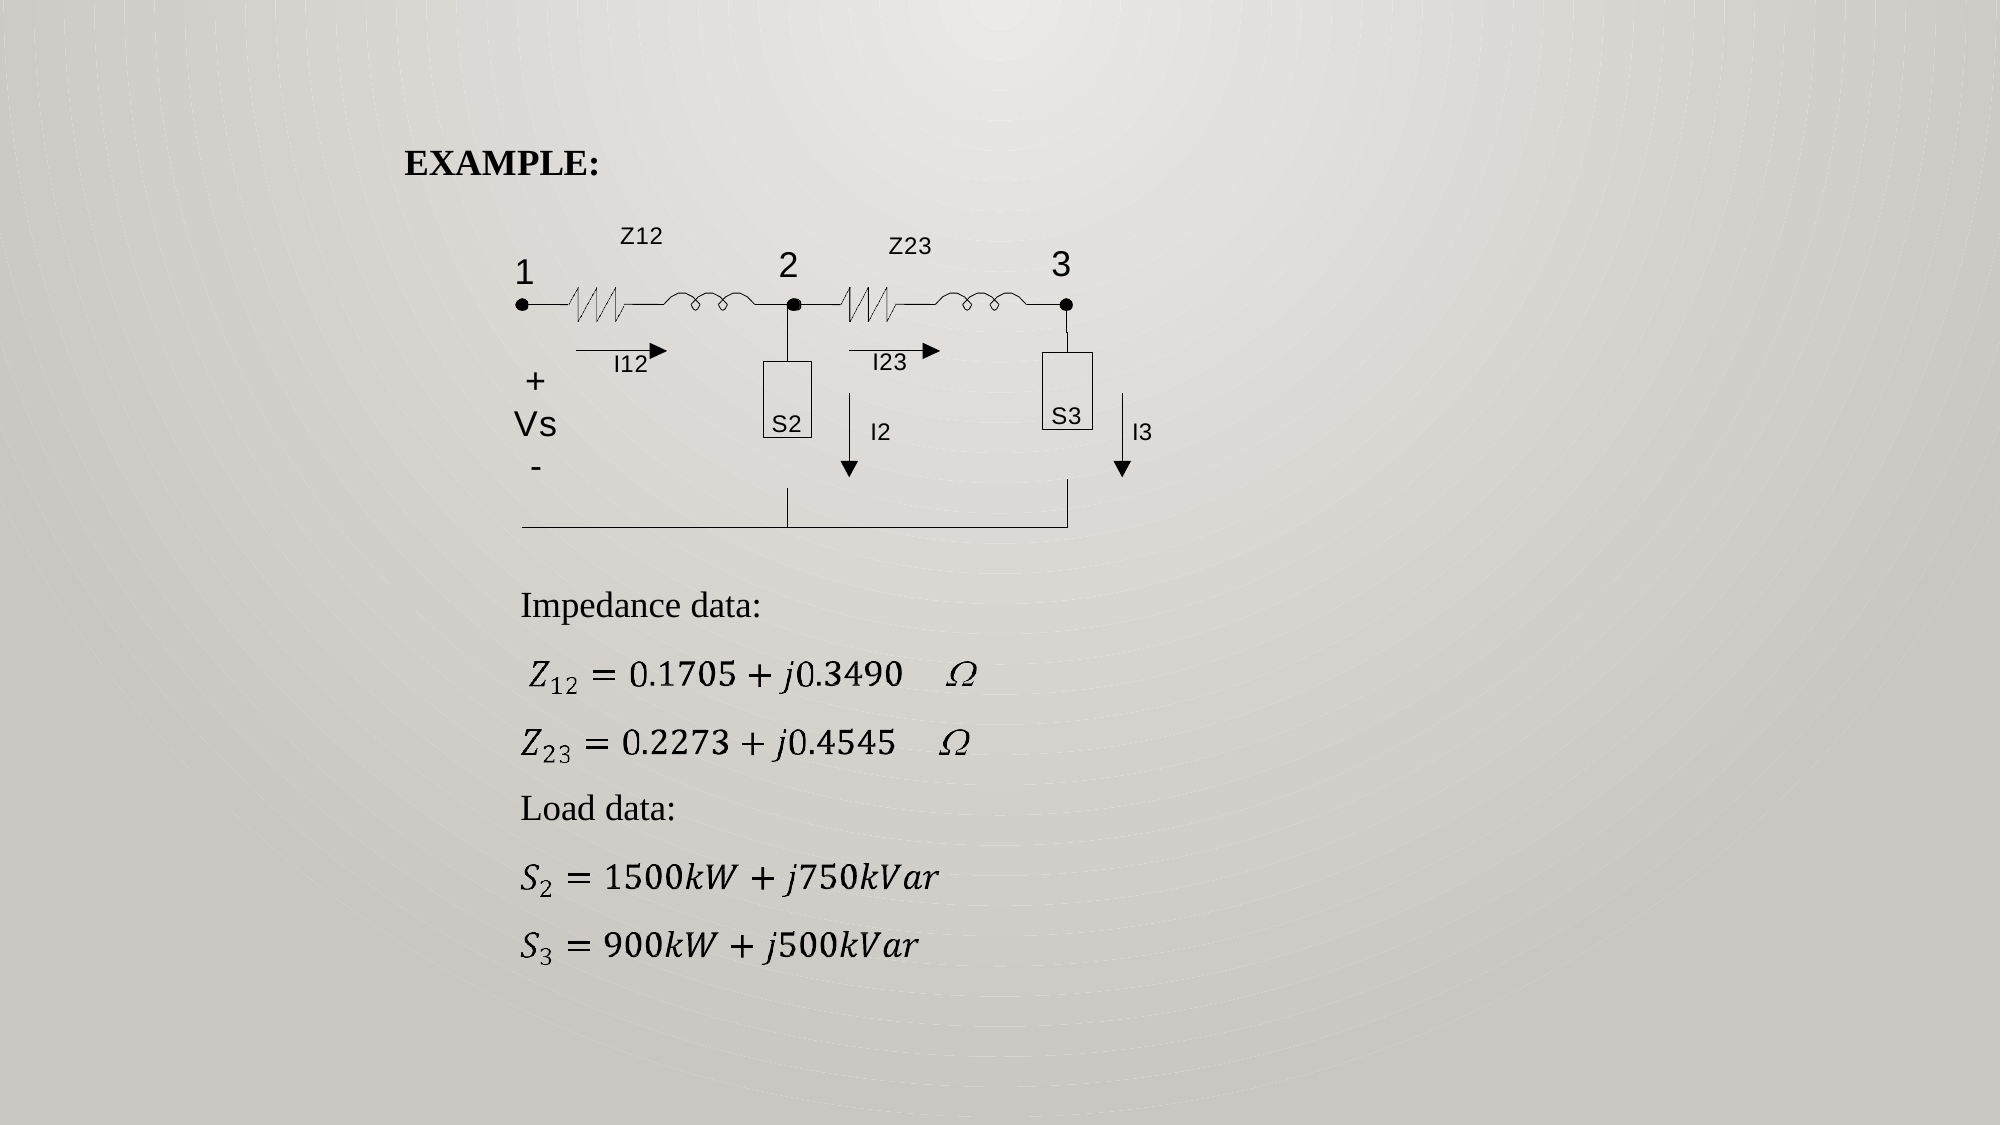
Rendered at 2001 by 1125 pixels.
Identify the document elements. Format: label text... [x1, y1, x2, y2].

text_box 3 [1049, 238, 1075, 284]
text_box [963, 293, 994, 305]
text_box - [530, 441, 543, 486]
text_box [699, 661, 716, 687]
text_box [865, 661, 882, 687]
text_box [990, 293, 1026, 305]
text_box [679, 661, 696, 686]
text_box [821, 863, 837, 890]
text_box [844, 661, 863, 686]
text_box [922, 342, 941, 360]
text_box [962, 304, 972, 311]
text_box [761, 932, 777, 965]
text_box [922, 871, 940, 889]
text_box [651, 729, 667, 755]
text_box [938, 729, 970, 755]
text_box [691, 304, 701, 311]
text_box [945, 661, 977, 686]
text_box [520, 932, 551, 965]
text_box [718, 293, 755, 305]
text_box [800, 932, 817, 958]
text_box S3 [1042, 352, 1093, 429]
text_box [780, 931, 796, 958]
text_box [840, 460, 859, 478]
text_box [989, 304, 1000, 311]
text_box [860, 932, 882, 958]
text_box [528, 661, 577, 694]
text_box [685, 863, 704, 890]
text_box [820, 932, 837, 958]
text_box [712, 729, 728, 755]
text_box [718, 304, 728, 311]
text_box [645, 932, 662, 958]
text_box [1059, 298, 1073, 311]
text_box Z12 [618, 218, 667, 250]
text_box [520, 864, 551, 897]
text_box [630, 661, 647, 687]
text_box [692, 729, 709, 755]
text_box [825, 661, 841, 687]
text_box [881, 864, 902, 890]
text_box [604, 932, 622, 958]
text_box [860, 863, 879, 890]
text_box [706, 864, 739, 890]
text_box [789, 729, 806, 755]
text_box [902, 939, 920, 957]
text_box [666, 864, 682, 890]
text_box [645, 864, 662, 890]
text_box [568, 287, 625, 322]
text_box [879, 728, 895, 755]
text_box [935, 293, 967, 305]
text_box 2 [776, 239, 802, 285]
text_box [797, 661, 814, 687]
text_box I3 [1130, 414, 1156, 446]
text_box [665, 931, 684, 958]
text_box [857, 729, 876, 755]
text_box [840, 931, 859, 958]
text_box [840, 287, 896, 322]
text_box [671, 729, 687, 755]
text_box [606, 864, 621, 889]
text_box [883, 939, 902, 958]
text_box [761, 867, 765, 878]
text_box Z23 [886, 229, 935, 260]
text_box I23 [870, 345, 910, 376]
text_box [800, 864, 817, 889]
text_box [1113, 460, 1132, 478]
text_box [659, 661, 674, 686]
text_box [904, 871, 923, 890]
text_box [782, 864, 797, 897]
text_box [520, 729, 570, 763]
text_box S2 [763, 361, 812, 438]
text_box [885, 661, 902, 687]
text_box I2 [868, 414, 894, 446]
text_box [649, 342, 668, 358]
text_box + Vs [514, 355, 560, 444]
text_box I12 [611, 347, 652, 378]
text_box 1 [512, 247, 538, 292]
text_box [691, 293, 723, 305]
text_box Load data: [518, 782, 679, 829]
text_box [840, 864, 857, 890]
text_box [761, 879, 765, 890]
title EXAMPLE: [402, 142, 602, 333]
text_box [664, 293, 695, 305]
text_box [515, 298, 529, 311]
text_box [779, 661, 794, 694]
text_box [817, 729, 835, 755]
text_box [685, 932, 719, 958]
text_box Impedance data: [518, 579, 764, 626]
text_box [719, 660, 735, 687]
text_box [625, 932, 642, 958]
text_box [786, 298, 800, 311]
text_box [625, 863, 641, 890]
text_box [623, 729, 640, 755]
text_box [771, 729, 787, 762]
text_box [838, 728, 854, 755]
